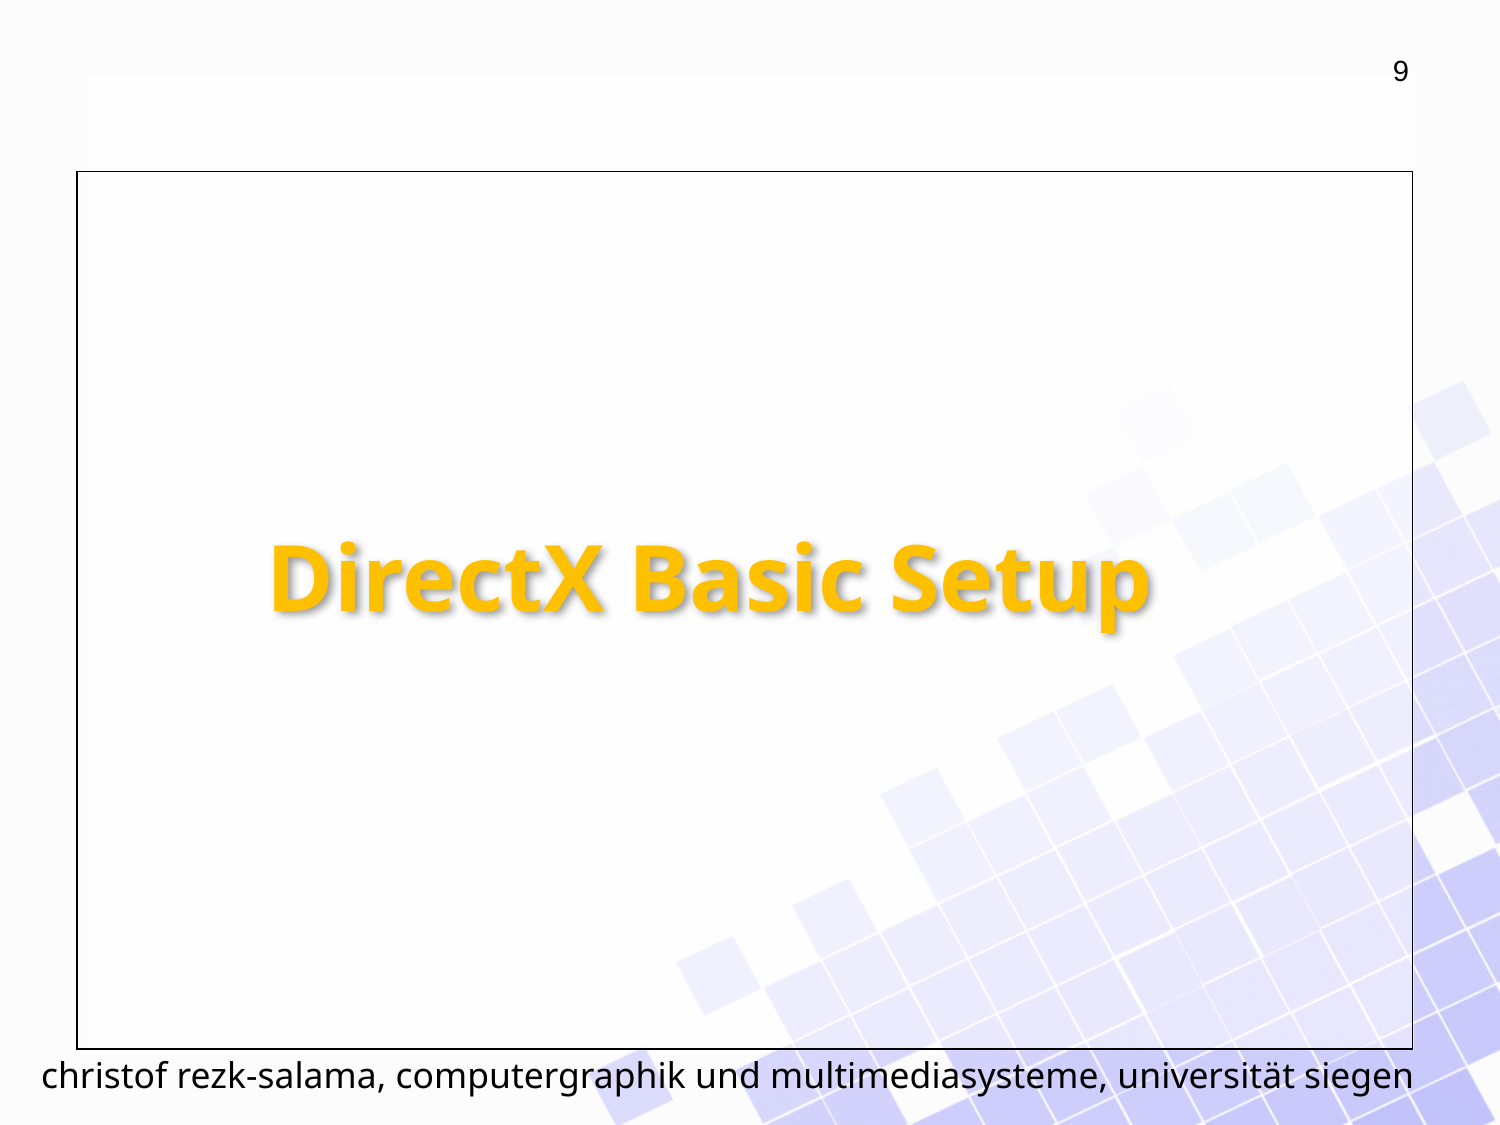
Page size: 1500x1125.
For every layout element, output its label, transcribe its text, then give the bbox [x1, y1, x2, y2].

title DirectX Basic Setup [251, 523, 1209, 628]
picture [0, 0, 1500, 1125]
